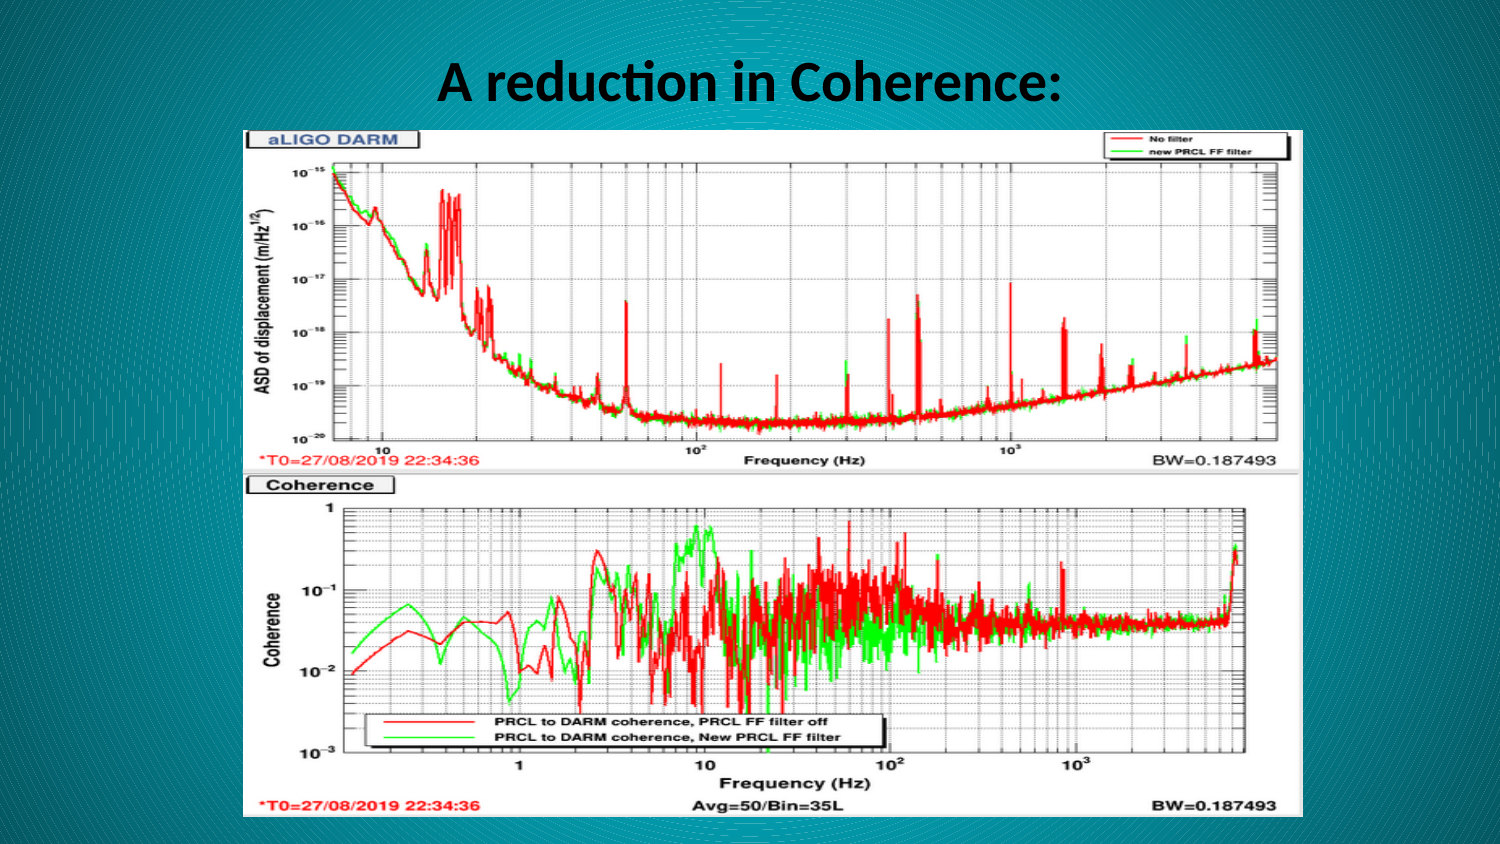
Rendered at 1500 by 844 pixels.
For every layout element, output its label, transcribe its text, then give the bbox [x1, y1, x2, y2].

picture [243, 130, 1304, 818]
title A reduction in Coherence: [75, 25, 1425, 131]
